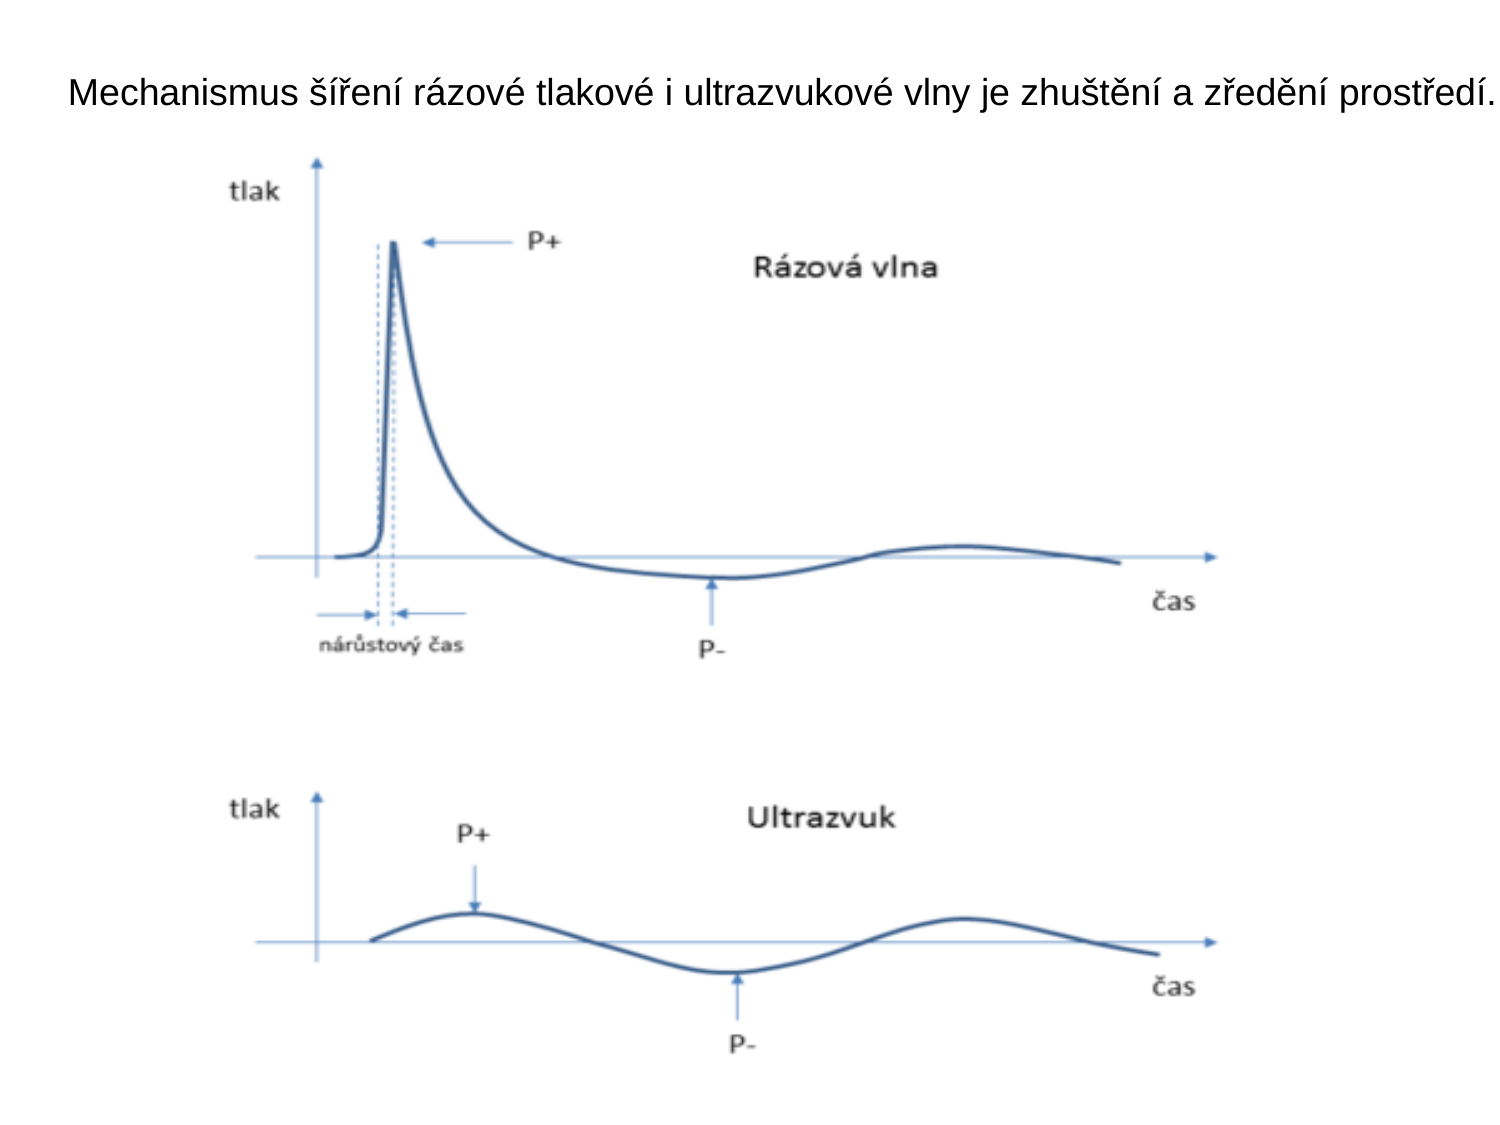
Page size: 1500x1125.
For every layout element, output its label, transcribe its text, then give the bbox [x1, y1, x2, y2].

picture [182, 125, 1306, 1100]
text_box Mechanismus šíření rázové tlakové i ultrazvukové vlny je zhuštění a zředění prostředí. [53, 60, 1500, 121]
